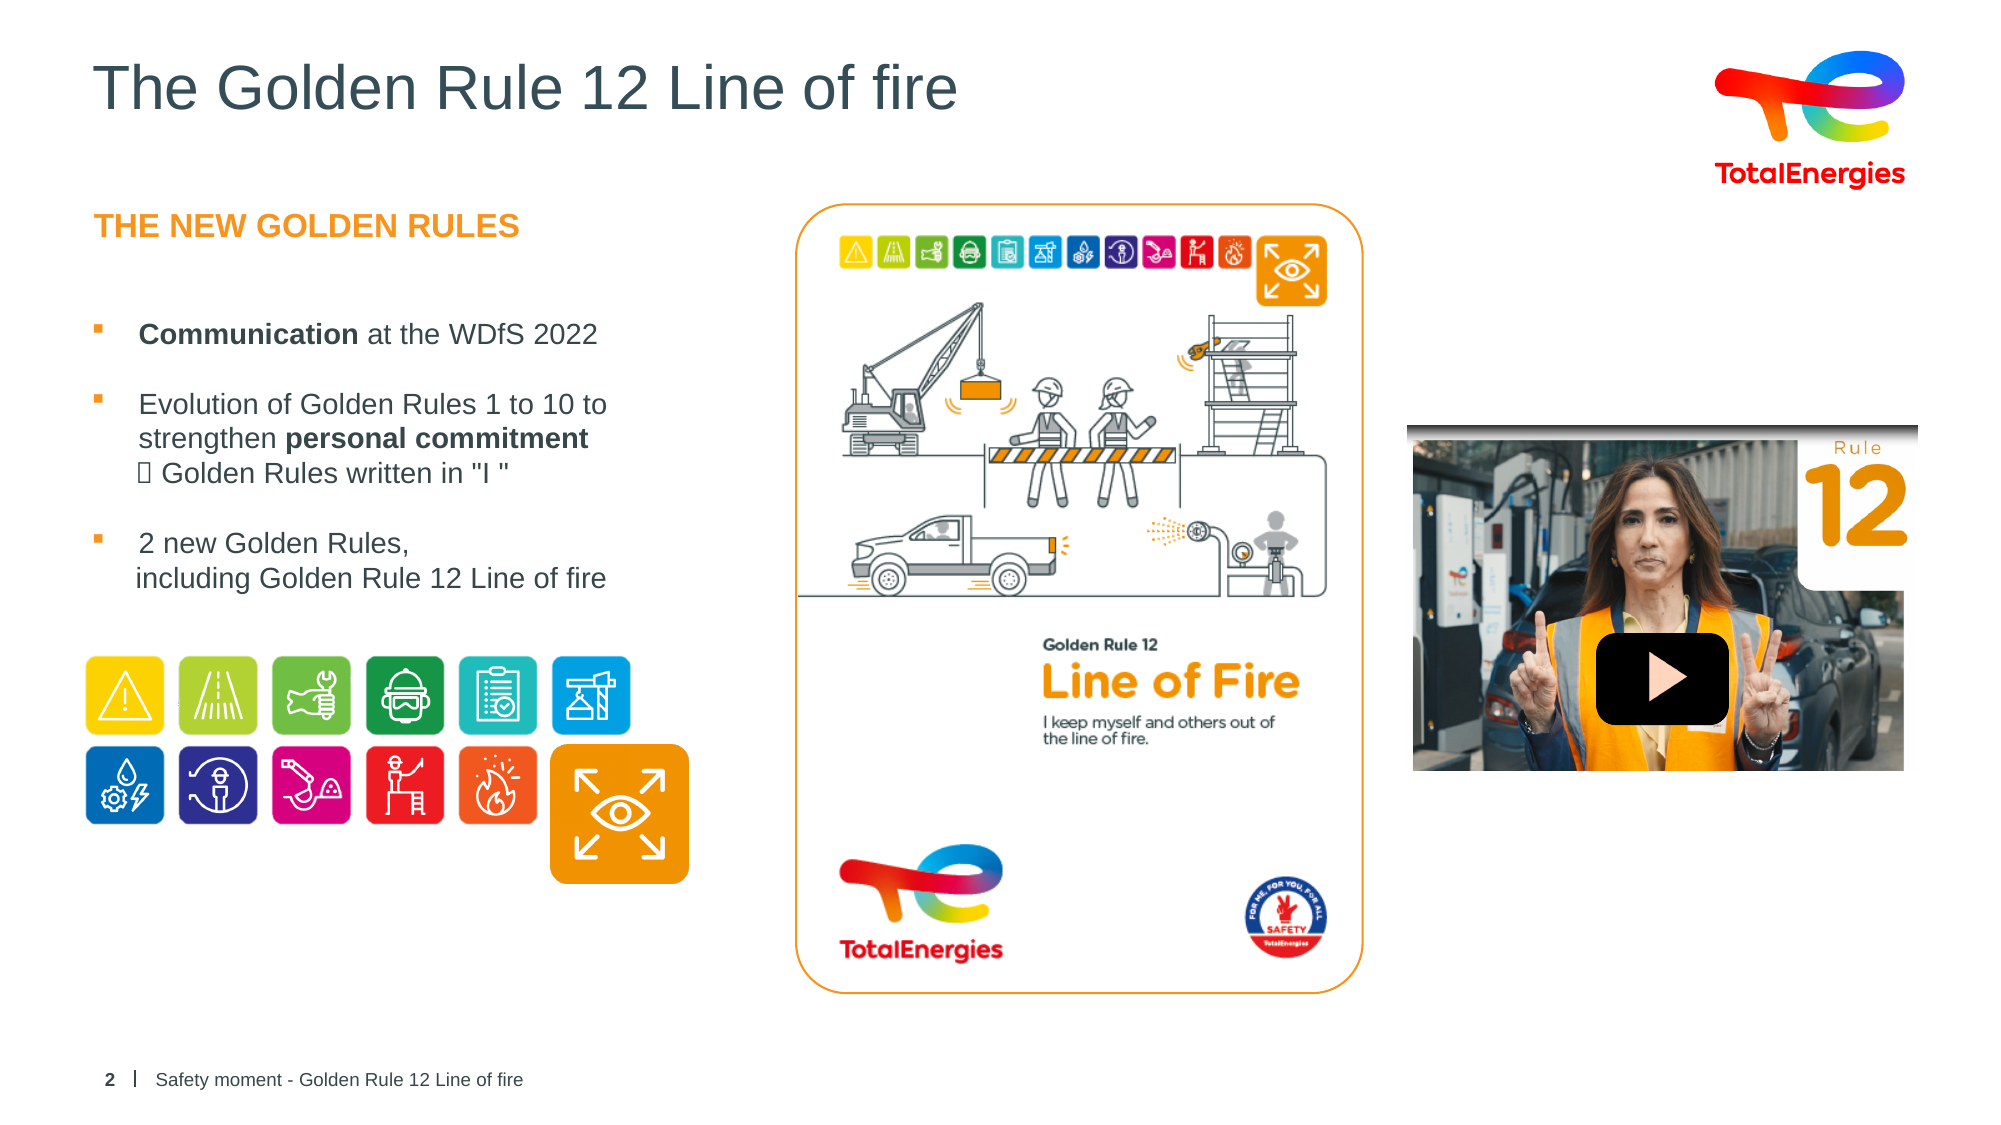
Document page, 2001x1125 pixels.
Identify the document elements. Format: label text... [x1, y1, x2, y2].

slide_number 2 [35, 1058, 131, 1100]
title The Golden Rule 12 Line of fire [77, 39, 1672, 206]
text_box THE NEW GOLDEN RULES [93, 204, 521, 245]
picture [798, 204, 1367, 994]
picture [1407, 425, 1918, 771]
picture [1688, 24, 1931, 216]
picture [82, 653, 689, 884]
text_box Communication at the WDfS 2022 Evolution of Golden Rules 1 to 10 to strengthen personal commitment  Golden Rules written in "I " 2 new Golden Rules, including Golden Rule 12 Line of fire [91, 314, 658, 595]
footer Safety moment - Golden Rule 12 Line of fire [140, 1058, 732, 1100]
